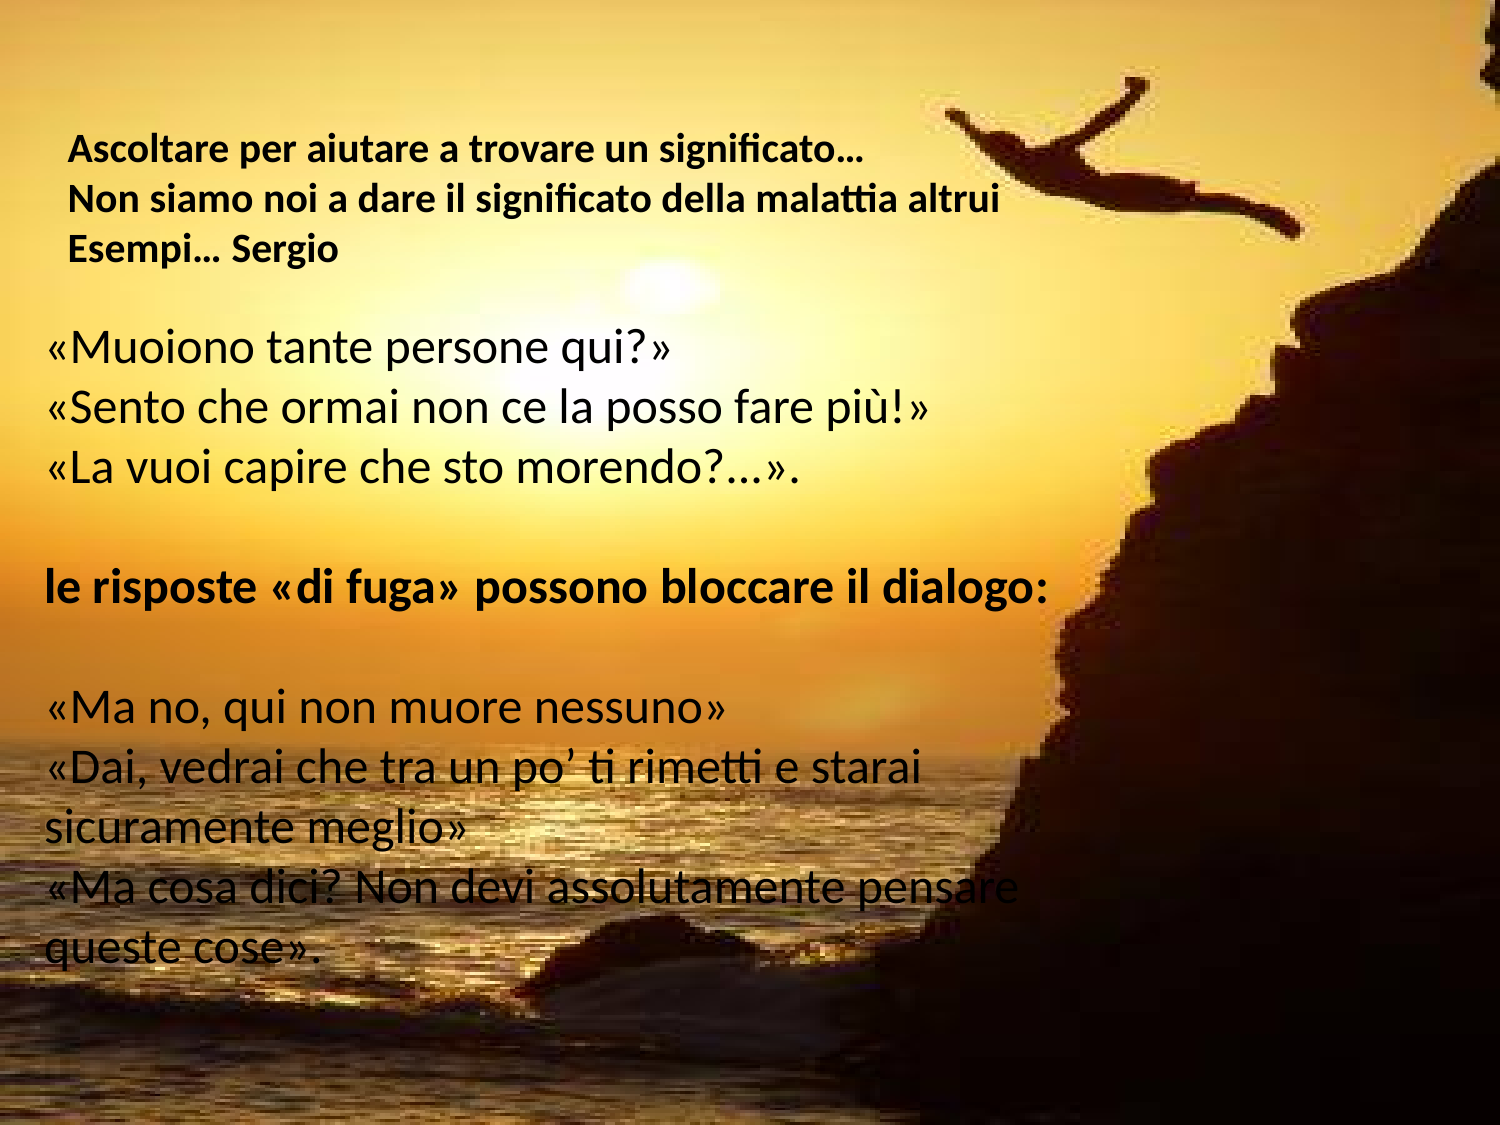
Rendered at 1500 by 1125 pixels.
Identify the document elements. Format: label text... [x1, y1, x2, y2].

text_box «Muoiono tante persone qui?» «Sento che ormai non ce la posso fare più!» «La vuoi capire che sto morendo?...». le risposte «di fuga» possono bloccare il dialogo: «Ma no, qui non muore nessuno» «Dai, vedrai che tra un po’ ti rimetti e starai sicuramente meglio» «Ma cosa dici? Non devi assolutamente pensare queste cose». [29, 306, 1164, 981]
text_box Ascoltare per aiutare a trovare un significato… Non siamo noi a dare il significato della malattia altrui Esempi… Sergio [53, 113, 1117, 279]
picture [0, 0, 1500, 1125]
